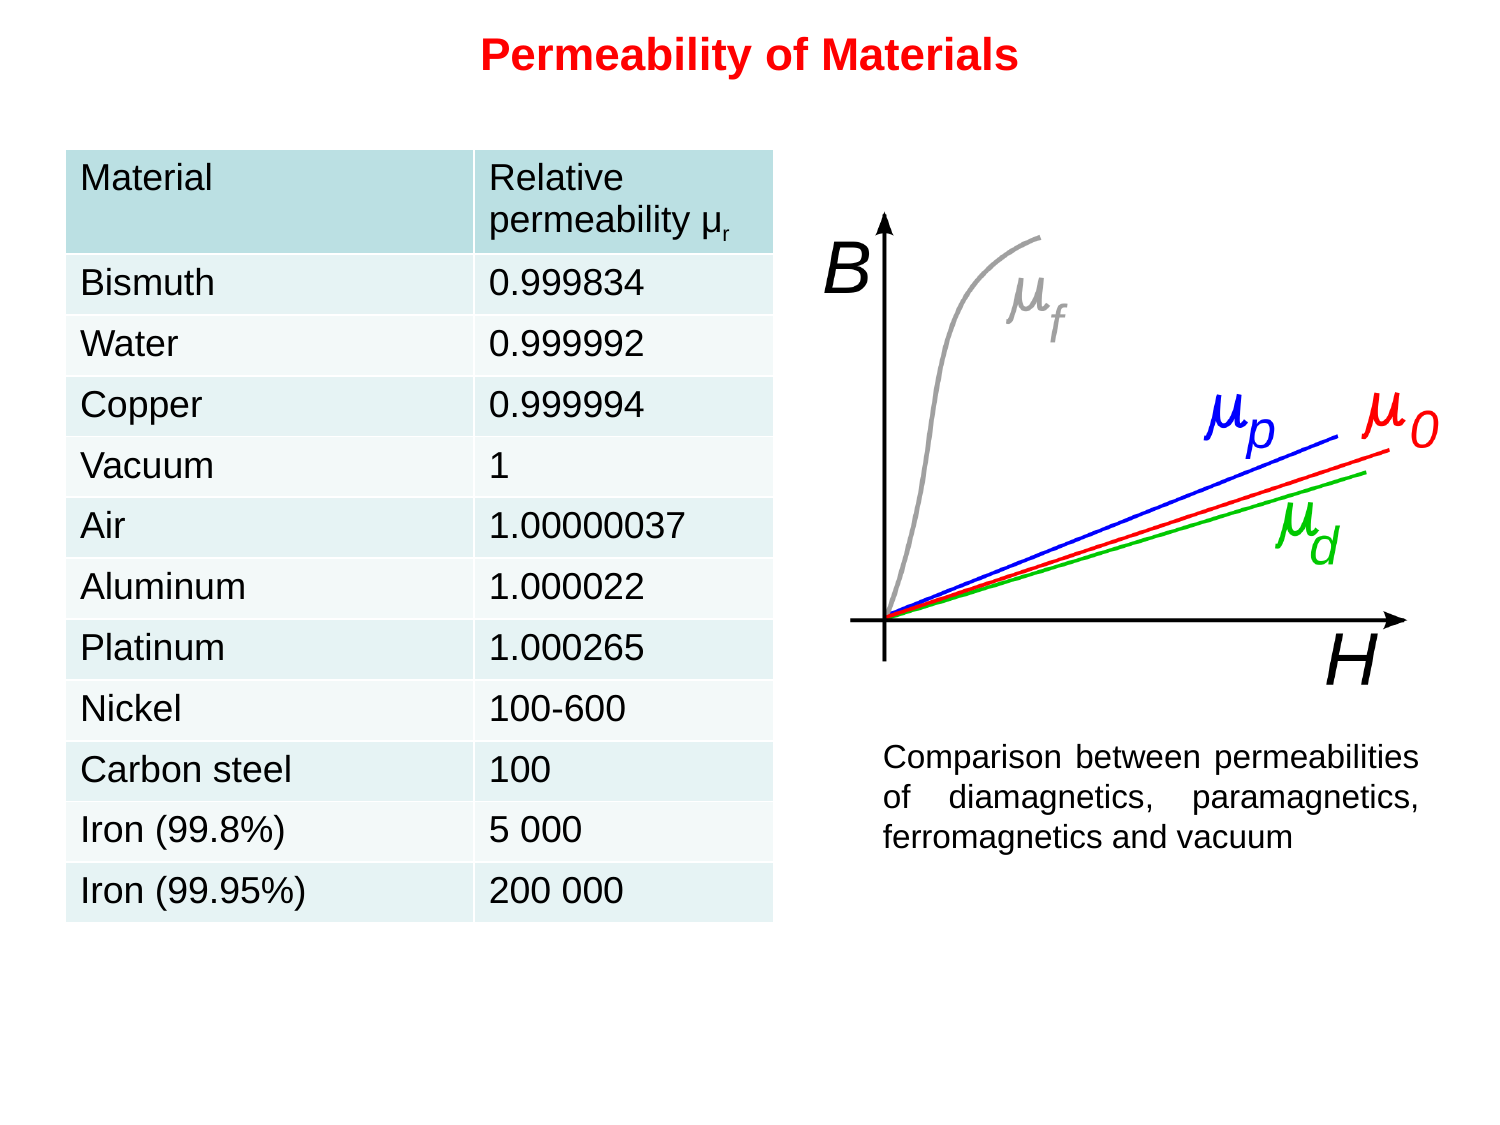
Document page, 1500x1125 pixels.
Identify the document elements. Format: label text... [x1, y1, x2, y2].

table_cell 1.00000037 [475, 498, 773, 557]
table_header Relative permeability μr [475, 150, 773, 253]
text_box Comparison between permeabilities of diamagnetics, paramagnetics, ferromagnetics and vacuum [868, 727, 1436, 863]
table_cell Nickel [66, 681, 473, 740]
table_cell Water [66, 316, 473, 375]
table_header Material [66, 150, 473, 253]
table_cell Platinum [66, 620, 473, 679]
table_cell 0.999992 [475, 316, 773, 375]
table_cell 0.999834 [475, 255, 773, 314]
table_cell Iron (99.8%) [66, 802, 473, 861]
picture [808, 196, 1462, 700]
table_cell 5 000 [475, 802, 773, 861]
table_cell 100-600 [475, 681, 773, 740]
table_cell 0.999994 [475, 377, 773, 436]
table_cell 1.000022 [475, 559, 773, 618]
table_cell 200 000 [475, 863, 773, 922]
table_cell Air [66, 498, 473, 557]
table_cell Aluminum [66, 559, 473, 618]
table_cell 1 [475, 437, 773, 496]
table_cell 1.000265 [475, 620, 773, 679]
text_box Permeability of Materials [112, 0, 1388, 114]
table_cell Iron (99.95%) [66, 863, 473, 922]
table_cell 100 [475, 742, 773, 801]
table_cell Bismuth [66, 255, 473, 314]
table_cell Copper [66, 377, 473, 436]
table_cell Vacuum [66, 437, 473, 496]
table_cell Carbon steel [66, 742, 473, 801]
